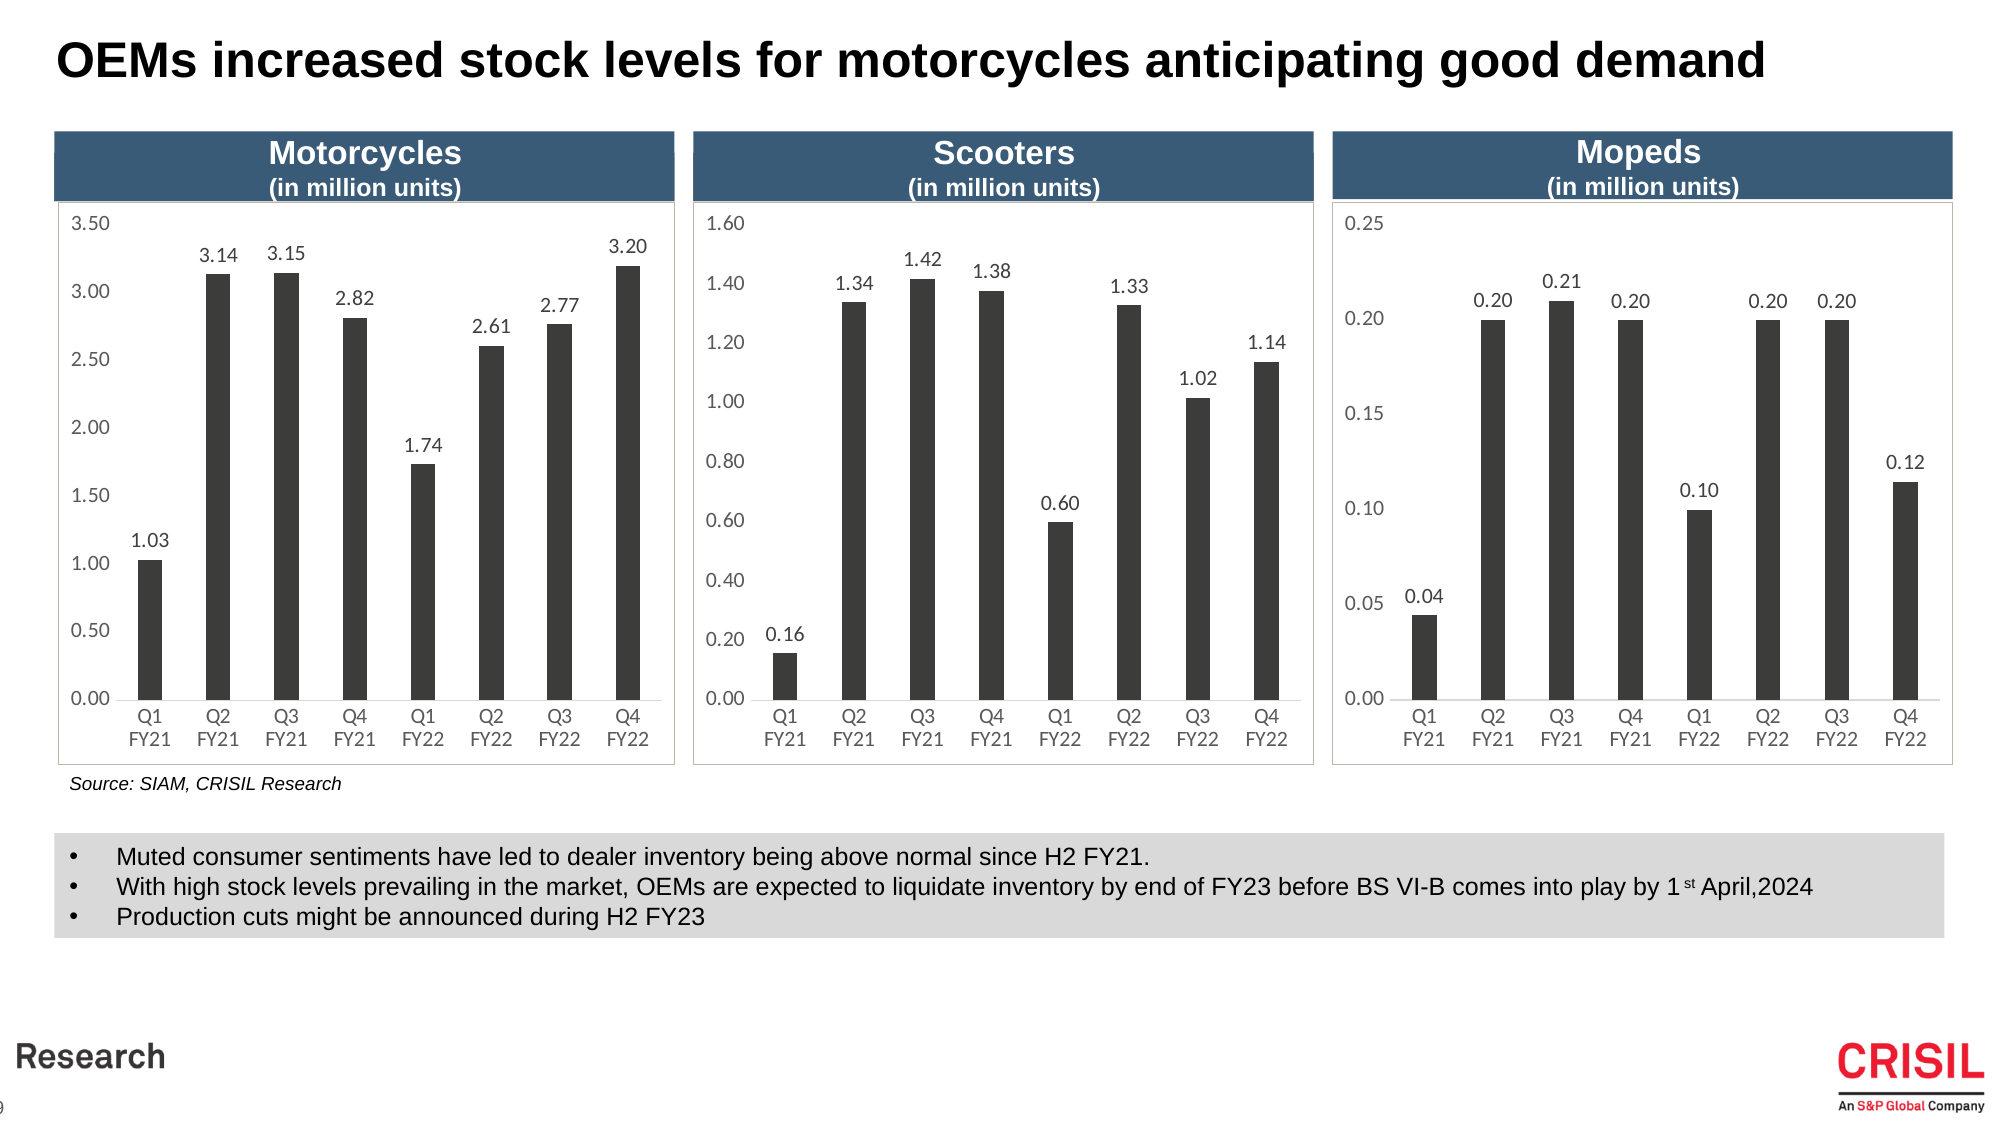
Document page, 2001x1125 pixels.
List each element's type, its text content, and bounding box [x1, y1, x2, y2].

chart [41, 185, 675, 765]
text_box Mopeds (in million units) [1332, 131, 1953, 200]
chart [1332, 202, 1953, 765]
text_box OEMs increased stock levels for motorcycles anticipating good demand [41, 27, 1945, 168]
text_box Scooters (in million units) [693, 131, 1314, 202]
text_box Motorcycles (in million units) [54, 131, 675, 185]
picture [0, 1026, 2000, 1125]
text_box Source: SIAM, CRISIL Research [54, 764, 390, 802]
text_box Muted consumer sentiments have led to dealer inventory being above normal since H2 FY21. With high stock levels prevailing in the market, OEMs are expected to liquidate inventory by end of FY23 before BS VI-B comes into play by 1st April,2024 Production cuts might be announced during H2 FY23 [54, 833, 1945, 938]
chart [693, 202, 1314, 765]
